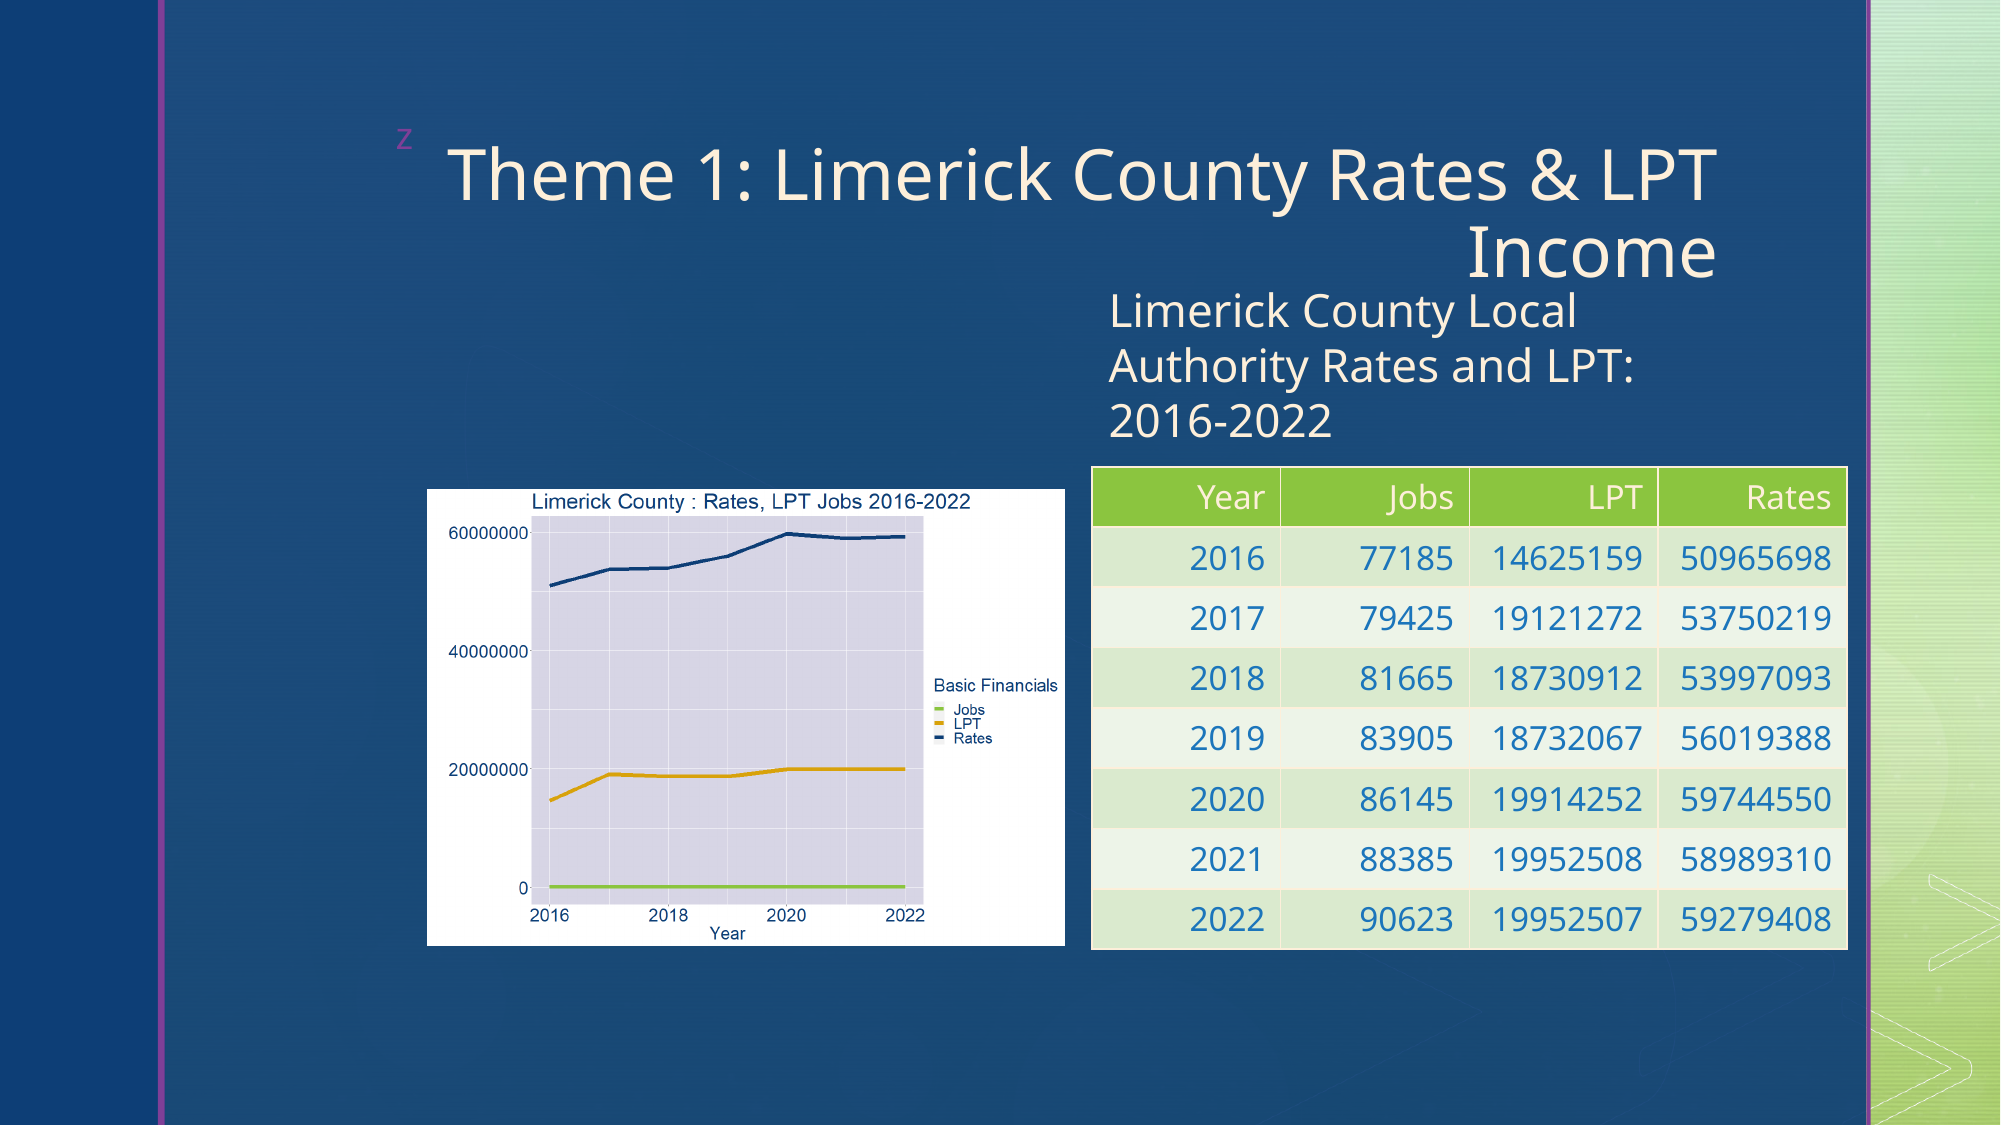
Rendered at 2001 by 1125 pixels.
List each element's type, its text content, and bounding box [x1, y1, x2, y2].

table_cell 2018 [1093, 648, 1280, 707]
table_header Rates [1659, 468, 1846, 526]
table_cell 2019 [1093, 709, 1280, 767]
table_cell 2017 [1093, 588, 1280, 647]
table_cell 19121272 [1470, 588, 1657, 647]
table_cell 2021 [1093, 829, 1280, 888]
table_cell 58989310 [1659, 829, 1846, 888]
list Limerick County Local Authority Rates and LPT: 2016-2022 [1093, 336, 1734, 454]
table_cell 83905 [1281, 709, 1469, 767]
table_cell 59744550 [1659, 769, 1846, 828]
table_header LPT [1470, 468, 1657, 526]
table_cell 14625159 [1470, 528, 1657, 586]
table_cell 2016 [1093, 528, 1280, 586]
table_cell 53997093 [1659, 648, 1846, 707]
table_cell 56019388 [1659, 709, 1846, 767]
table_cell 18730912 [1470, 648, 1657, 707]
picture [426, 489, 1065, 946]
table_cell 50965698 [1659, 528, 1846, 586]
table_cell 86145 [1281, 769, 1469, 828]
table_header Year [1093, 468, 1280, 526]
table_cell 59279408 [1659, 890, 1846, 948]
table_cell 19952507 [1470, 890, 1657, 948]
table_cell 88385 [1281, 829, 1469, 888]
table_header Jobs [1281, 468, 1469, 526]
table_cell 53750219 [1659, 588, 1846, 647]
table_cell 81665 [1281, 648, 1469, 707]
picture [1871, 0, 2001, 1125]
title Theme 1: Limerick County Rates & LPT Income [428, 132, 1734, 309]
table_cell 19952508 [1470, 829, 1657, 888]
table_cell 90623 [1281, 890, 1469, 948]
table_cell 79425 [1281, 588, 1469, 647]
table_cell 19914252 [1470, 769, 1657, 828]
table_cell 2020 [1093, 769, 1280, 828]
table_cell 18732067 [1470, 709, 1657, 767]
table_cell 2022 [1093, 890, 1280, 948]
table_cell 77185 [1281, 528, 1469, 586]
